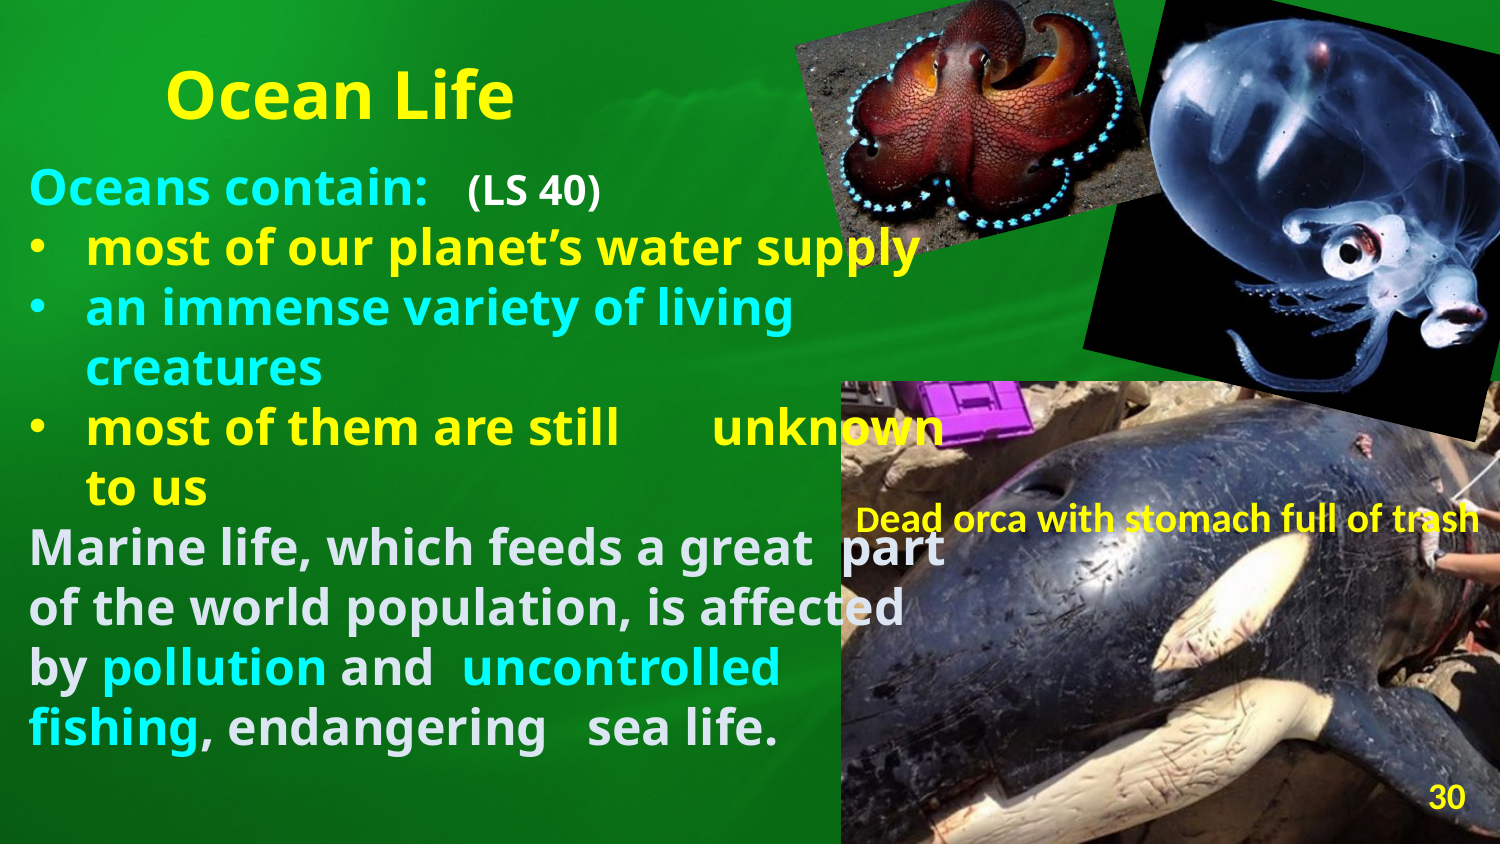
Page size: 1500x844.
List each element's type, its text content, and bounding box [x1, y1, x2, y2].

title Ocean Life [46, 37, 697, 148]
picture [0, 0, 1500, 844]
text_box Oceans contain: (LS 40) most of our planet’s water supply an immense variety of living creatures most of them are still unknown to us Marine life, which feeds a great part of the world population, is affected by pollution and uncontrolled fishing, endangering sea life. [14, 148, 978, 823]
